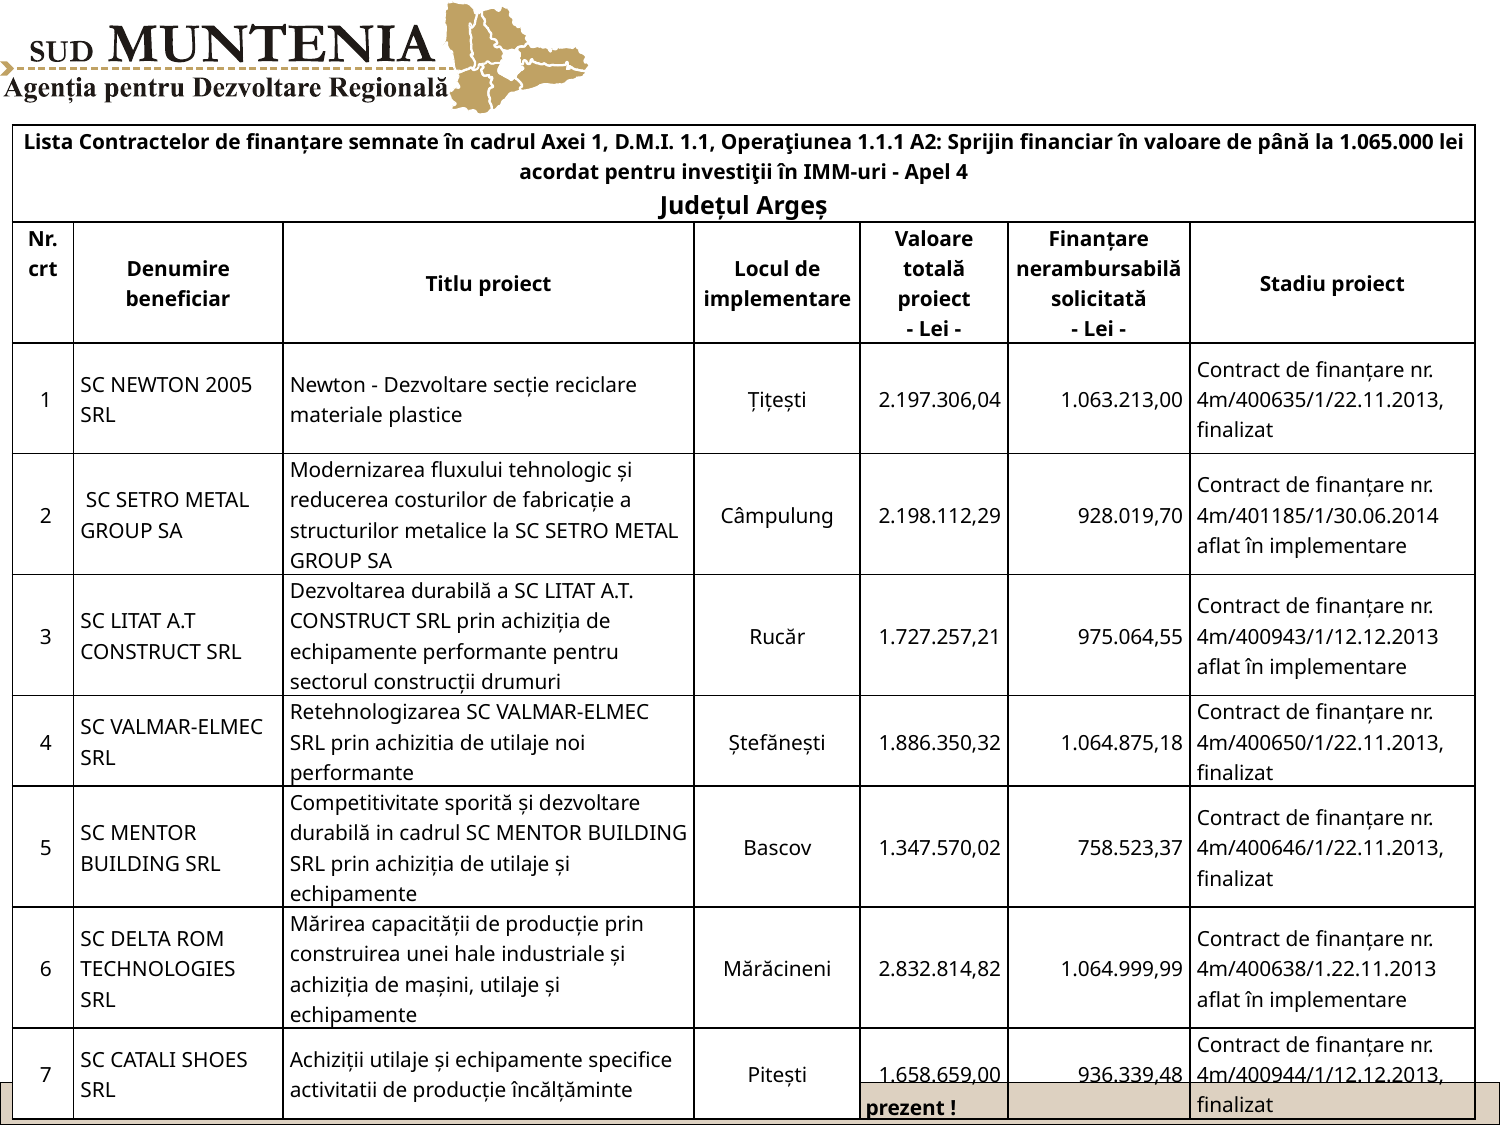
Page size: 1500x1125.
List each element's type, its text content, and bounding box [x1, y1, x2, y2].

table_cell Contract de finanțare nr. 4m/400635/1/22.11.2013, finalizat [1191, 344, 1474, 453]
table_cell SC MENTOR BUILDING SRL [74, 787, 282, 906]
table_cell SC LITAT A.T CONSTRUCT SRL [74, 575, 282, 695]
table_cell 2 [13, 454, 73, 574]
table_cell Achiziții utilaje și echipamente specifice activitatii de producție încălțăminte [284, 1029, 693, 1118]
table_cell 1.727.257,21 [861, 575, 1007, 695]
table_cell Modernizarea fluxului tehnologic și reducerea costurilor de fabricație a structurilor metalice la SC SETRO METAL GROUP SA [284, 454, 693, 574]
table_cell 758.523,37 [1009, 787, 1189, 906]
table_cell - Lei - [1009, 313, 1189, 342]
table_cell SC NEWTON 2005 SRL [74, 344, 282, 453]
table_cell Titlu proiect [284, 223, 693, 342]
table_cell Dezvoltarea durabilă a SC LITAT A.T. CONSTRUCT SRL prin achiziția de echipamente performante pentru sectorul construcții drumuri [284, 575, 693, 695]
table_cell 4 [13, 696, 73, 785]
table_cell SC CATALI SHOES SRL [74, 1029, 282, 1118]
table_cell Contract de finanțare nr. 4m/400646/1/22.11.2013, finalizat [1191, 787, 1474, 906]
table_cell 928.019,70 [1009, 454, 1189, 574]
table_cell Mărirea capacității de producție prin construirea unei hale industriale și achiziția de mașini, utilaje și echipamente [284, 908, 693, 1027]
table_cell 2.197.306,04 [861, 344, 1007, 453]
table_cell - Lei - [861, 313, 1007, 342]
table_cell 2.198.112,29 [861, 454, 1007, 574]
table_cell 1.658.659,00 [861, 1029, 1007, 1118]
table_cell Contract de finanțare nr. 4m/400638/1.22.11.2013 aflat în implementare [1191, 908, 1474, 1027]
table_cell Rucăr [695, 575, 859, 695]
table_cell 5 [13, 787, 73, 906]
table_cell Valoare totală proiect [861, 223, 1007, 313]
table_cell Mărăcineni [695, 908, 859, 1027]
table_cell Denumire beneficiar [74, 223, 282, 342]
table_cell 7 [13, 1029, 73, 1118]
table_cell SC VALMAR-ELMEC SRL [74, 696, 282, 785]
table_cell 1.064.999,99 [1009, 908, 1189, 1027]
table_cell Contract de finanțare nr. 4m/400944/1/12.12.2013, finalizat [1191, 1029, 1474, 1118]
table_cell SC SETRO METAL GROUP SA [74, 454, 282, 574]
table_cell 975.064,55 [1009, 575, 1189, 695]
table_cell SC DELTA ROM TECHNOLOGIES SRL [74, 908, 282, 1027]
table_cell 1 [13, 344, 73, 453]
table_cell Competitivitate sporită și dezvoltare durabilă in cadrul SC MENTOR BUILDING SRL prin achiziția de utilaje și echipamente [284, 787, 693, 906]
table_cell 1.064.875,18 [1009, 696, 1189, 785]
table_cell 1.347.570,02 [861, 787, 1007, 906]
table_cell Câmpulung [695, 454, 859, 574]
table_cell 2.832.814,82 [861, 908, 1007, 1027]
table_cell Nr. crt [13, 223, 73, 342]
table_cell 1.886.350,32 [861, 696, 1007, 785]
table_header Lista Contractelor de finanțare semnate în cadrul Axei 1, D.M.I. 1.1, Operaţiunea 1.1.1 A2: Sprijin financiar în valoare de până la 1.065.000 lei acordat pentru investiţii în IMM-uri - Apel 4 Județul Argeș [13, 126, 1474, 221]
table_cell Stadiu proiect [1191, 223, 1474, 342]
table_cell 936.339,48 [1009, 1029, 1189, 1118]
table_cell Țițești [695, 344, 859, 453]
table_cell Locul de implementare [695, 223, 859, 342]
table_cell Newton - Dezvoltare secție reciclare materiale plastice [284, 344, 693, 453]
table_cell Retehnologizarea SC VALMAR-ELMEC SRL prin achizitia de utilaje noi performante [284, 696, 693, 785]
table_cell Bascov [695, 787, 859, 906]
table_cell 3 [13, 575, 73, 695]
table_cell Contract de finanțare nr. 4m/400650/1/22.11.2013, finalizat [1191, 696, 1474, 785]
table_cell 1.063.213,00 [1009, 344, 1189, 453]
table_cell Contract de finanțare nr. 4m/401185/1/30.06.2014 aflat în implementare [1191, 454, 1474, 574]
table_cell Finanțare nerambursabilă solicitată [1009, 223, 1189, 313]
table_cell Pitești [695, 1029, 859, 1118]
table_cell 6 [13, 908, 73, 1027]
table_cell Contract de finanțare nr. 4m/400943/1/12.12.2013 aflat în implementare [1191, 575, 1474, 695]
table_cell Ștefănești [695, 696, 859, 785]
